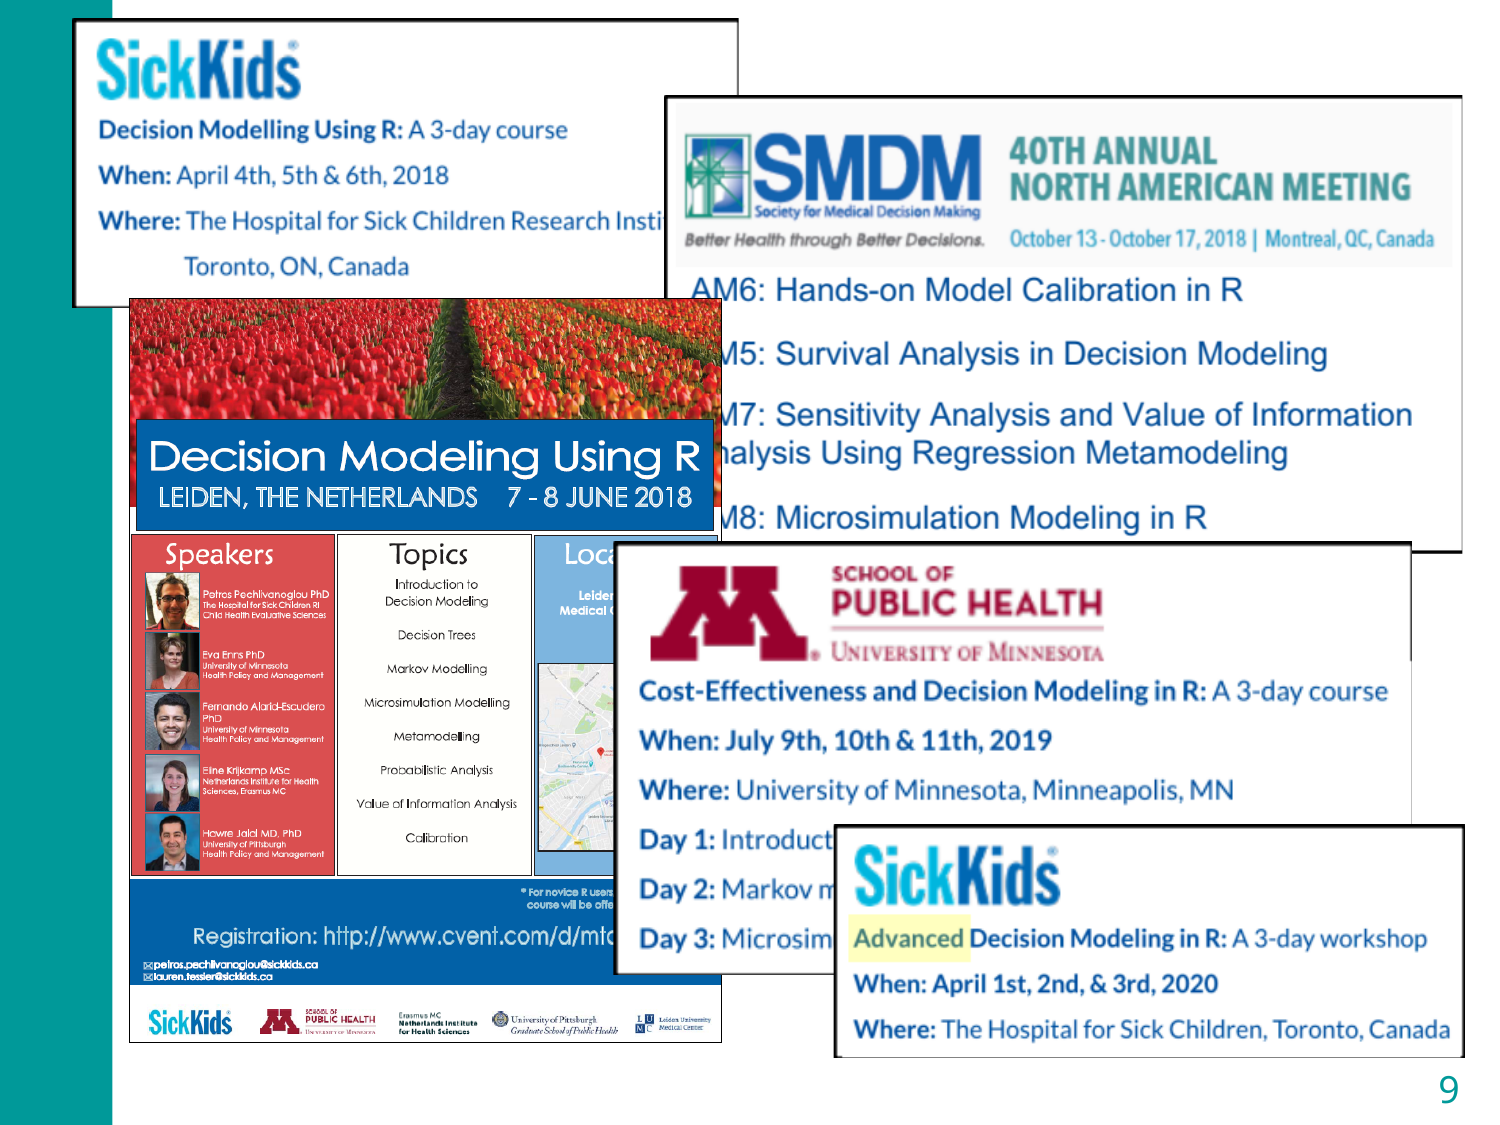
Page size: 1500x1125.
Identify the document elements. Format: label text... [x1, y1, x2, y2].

picture [71, 17, 1466, 1059]
slide_number 9 [1402, 1057, 1496, 1125]
